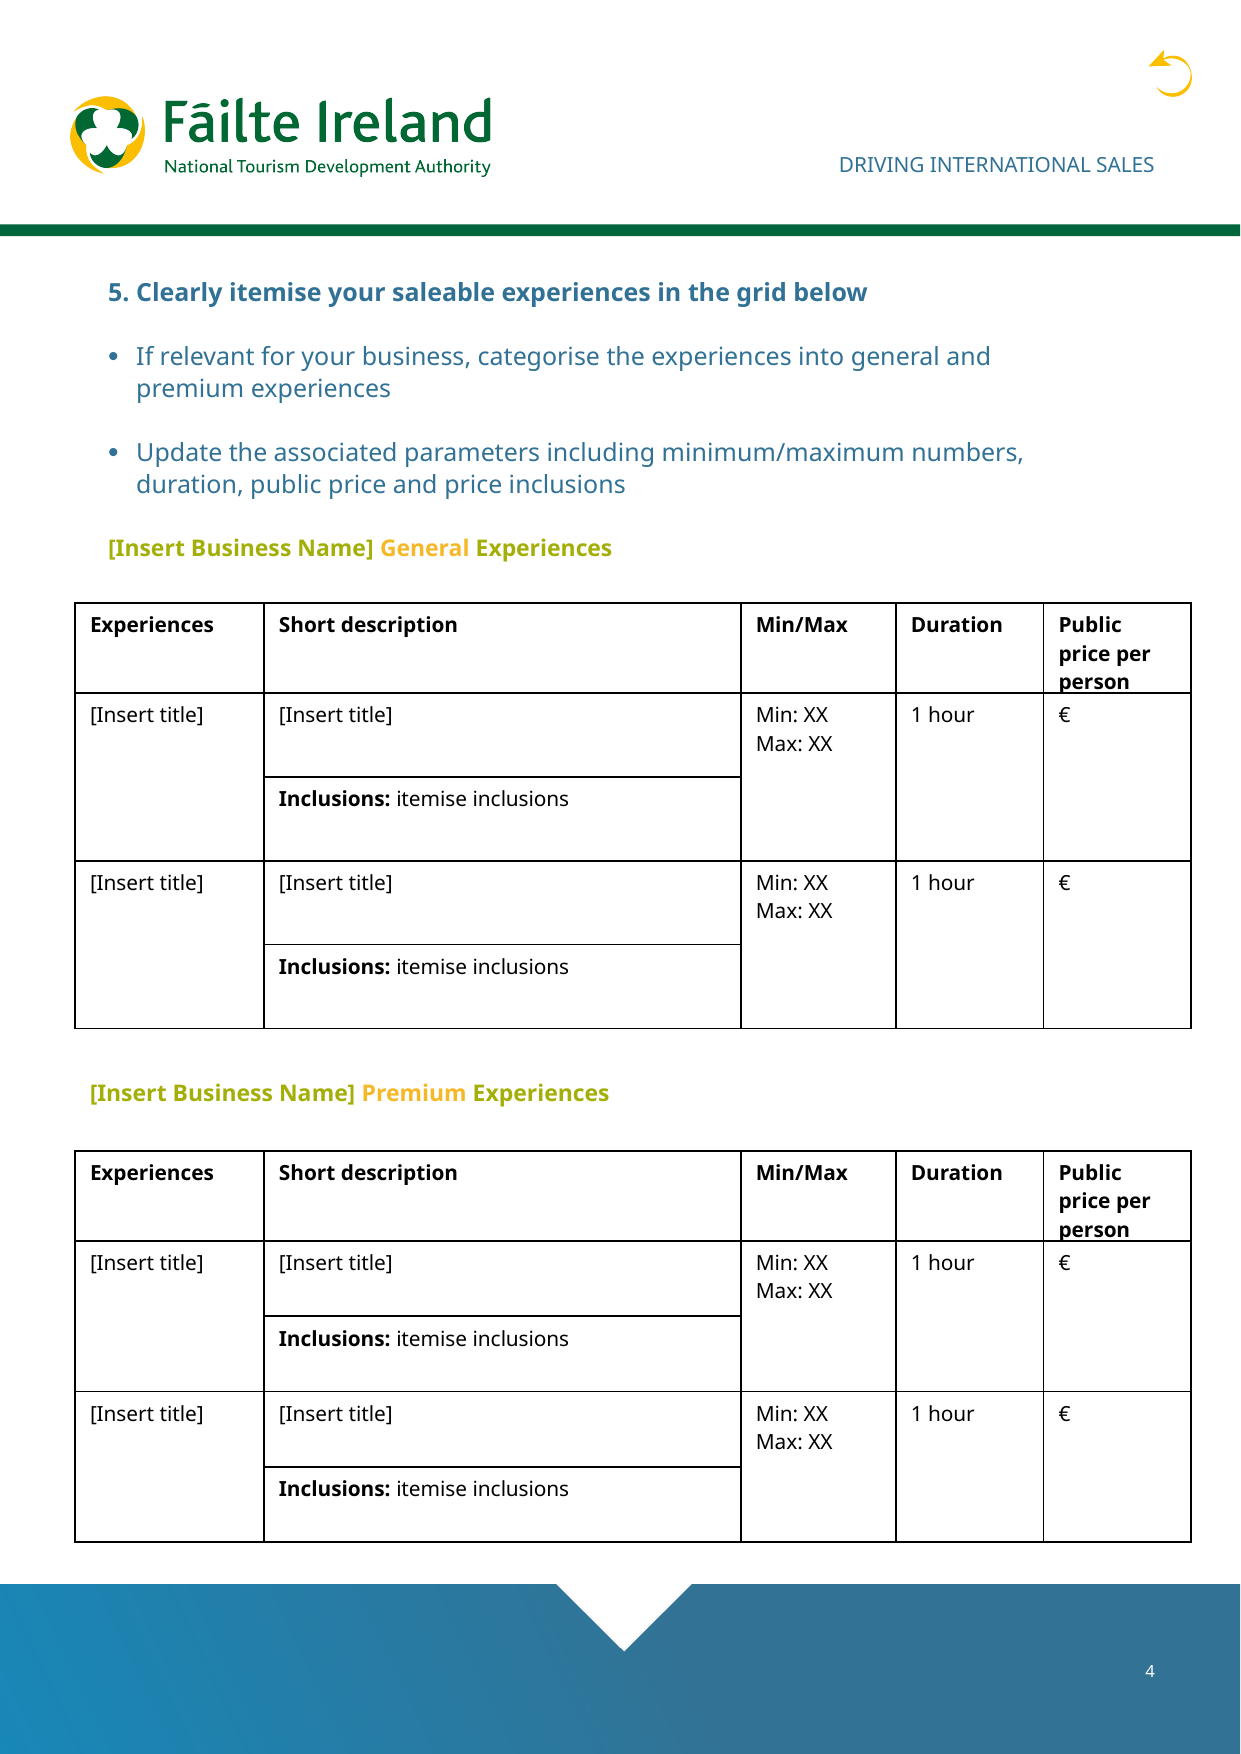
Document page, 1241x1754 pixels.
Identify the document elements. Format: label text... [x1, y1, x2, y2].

table_cell [Insert title] [76, 694, 263, 860]
table_header Experiences [76, 604, 263, 692]
table_cell [Insert title] [76, 1242, 263, 1391]
table_header Public price per person [1044, 1152, 1190, 1240]
table_cell [Insert title] [76, 862, 263, 1028]
table_header Short description [265, 1152, 740, 1240]
table_cell 1 hour [897, 1392, 1043, 1541]
table_cell € [1044, 694, 1190, 860]
table_cell 1 hour [897, 862, 1043, 1028]
picture [1148, 49, 1192, 97]
text_box Driving international Sales [676, 93, 1155, 177]
table_cell [Insert title] [265, 862, 740, 944]
table_header Min/Max [742, 604, 895, 692]
picture [70, 96, 491, 177]
table_header Public price per person [1044, 604, 1190, 692]
text_box 5. Clearly itemise your saleable experiences in the grid below If relevant for your business, categorise the experiences into general and premium experiences Update the associated parameters including minimum/maximum numbers, duration, public price and price inclusions [93, 267, 1121, 539]
table_cell Min: XX Max: XX [742, 694, 895, 860]
table_cell 1 hour [897, 1242, 1043, 1391]
table_header Min/Max [742, 1152, 895, 1240]
table_header Experiences [76, 1152, 263, 1240]
text_box [Insert Business Name] Premium Experiences [75, 1071, 868, 1114]
table_cell Min: XX Max: XX [742, 1392, 895, 1541]
text_box [Insert Business Name] General Experiences [93, 526, 886, 569]
table_cell € [1044, 1392, 1190, 1541]
table_cell [Insert title] [265, 694, 740, 776]
table_cell € [1044, 1242, 1190, 1391]
table_cell Inclusions: itemise inclusions [265, 1468, 740, 1541]
table_cell [Insert title] [76, 1392, 263, 1541]
table_cell 1 hour [897, 694, 1043, 860]
text_box 4 [875, 1625, 1155, 1719]
picture [0, 1584, 1241, 1754]
table_cell [Insert title] [265, 1242, 740, 1315]
table_header Duration [897, 604, 1043, 692]
table_cell [Insert title] [265, 1392, 740, 1466]
table_cell Inclusions: itemise inclusions [265, 1317, 740, 1391]
table_header Short description [265, 604, 740, 692]
table_cell € [1044, 862, 1190, 1028]
table_cell Min: XX Max: XX [742, 1242, 895, 1391]
table_cell Min: XX Max: XX [742, 862, 895, 1028]
table_header Duration [897, 1152, 1043, 1240]
table_cell Inclusions: itemise inclusions [265, 778, 740, 860]
table_cell Inclusions: itemise inclusions [265, 945, 740, 1028]
